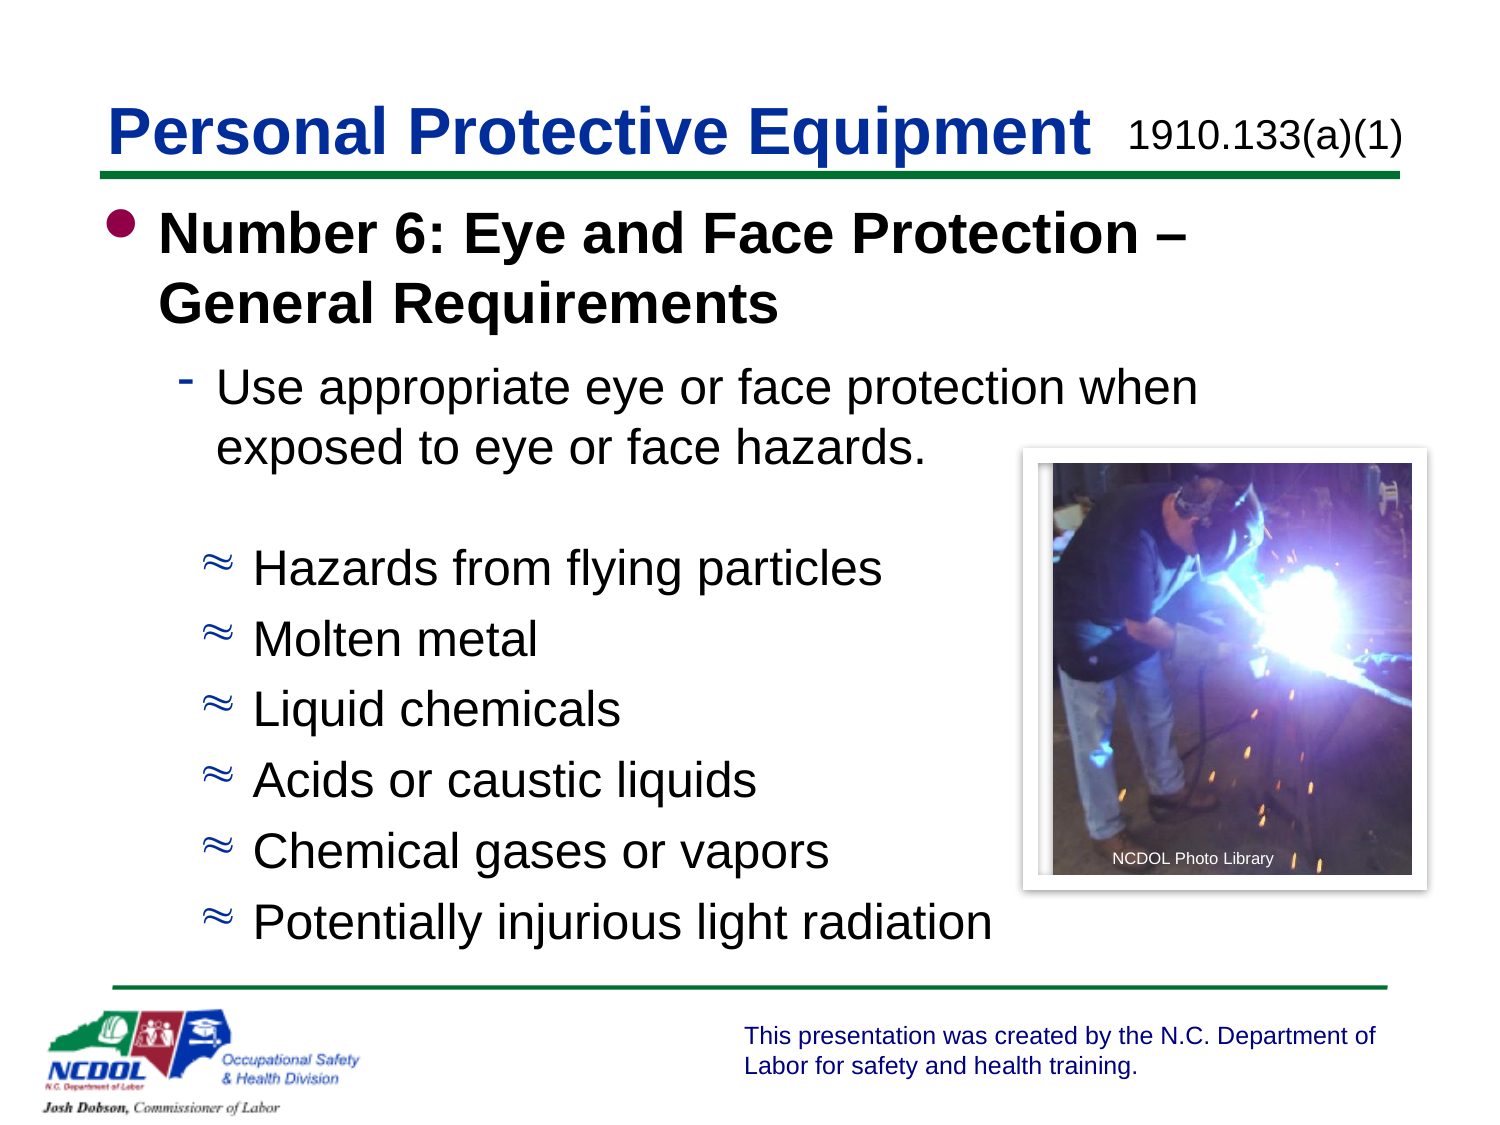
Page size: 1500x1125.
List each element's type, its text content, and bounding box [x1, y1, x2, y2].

title Personal Protective Equipment [99, 87, 1263, 169]
list Number 6: Eye and Face Protection – General Requirements Use appropriate eye or face protection when exposed to eye or face hazards. Hazards from flying particles Molten metal Liquid chemicals Acids or caustic liquids Chemical gases or vapors Potentially injurious light radiation [87, 187, 1400, 963]
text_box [1037, 462, 1413, 876]
list 1910.133(a)(1) [1112, 99, 1463, 163]
picture [32, 1001, 371, 1125]
